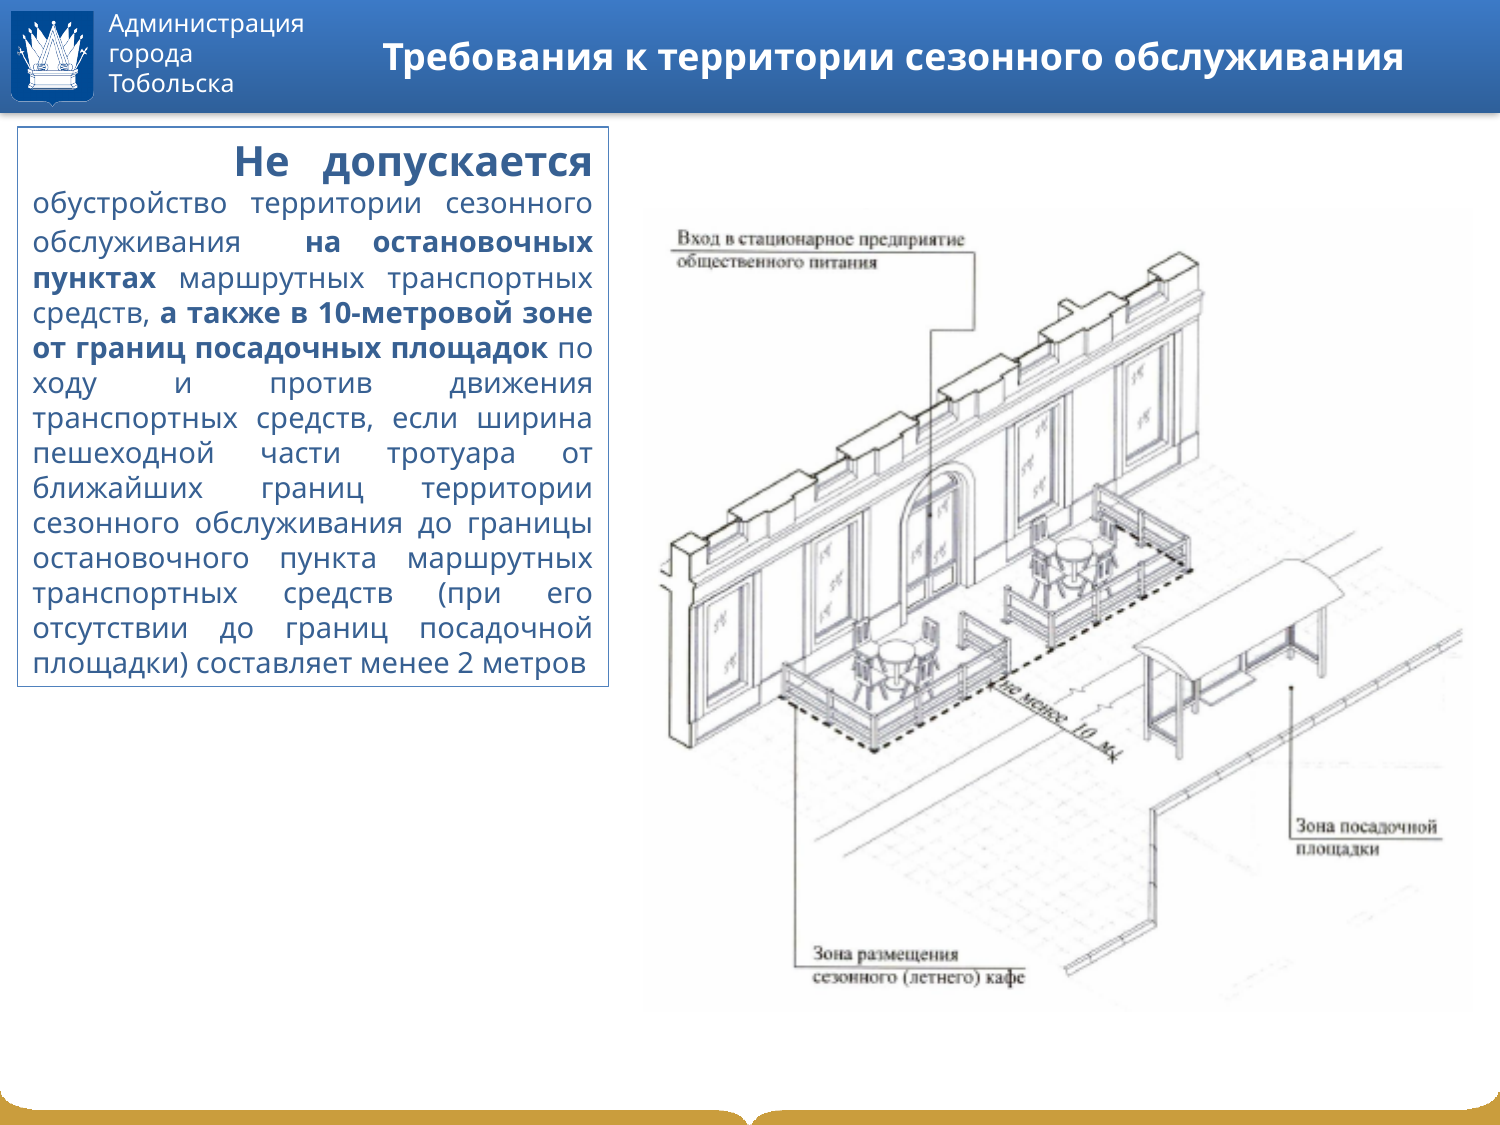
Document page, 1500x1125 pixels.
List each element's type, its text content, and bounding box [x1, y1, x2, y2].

picture [11, 11, 94, 107]
title Требования к территории сезонного обслуживания [301, 7, 1487, 105]
picture [643, 207, 1473, 1012]
picture [0, 1091, 1500, 1125]
text_box Не допускается обустройство территории сезонного обслуживания на остановочных пунктах маршрутных транспортных средств, а также в 10-метровой зоне от границ посадочных площадок по ходу и против движения транспортных средств, если ширина пешеходной части тротуара от ближайших границ территории сезонного обслуживания до границы остановочного пункта маршрутных транспортных средств (при его отсутствии до границ посадочной площадки) составляет менее 2 метров [17, 127, 609, 687]
